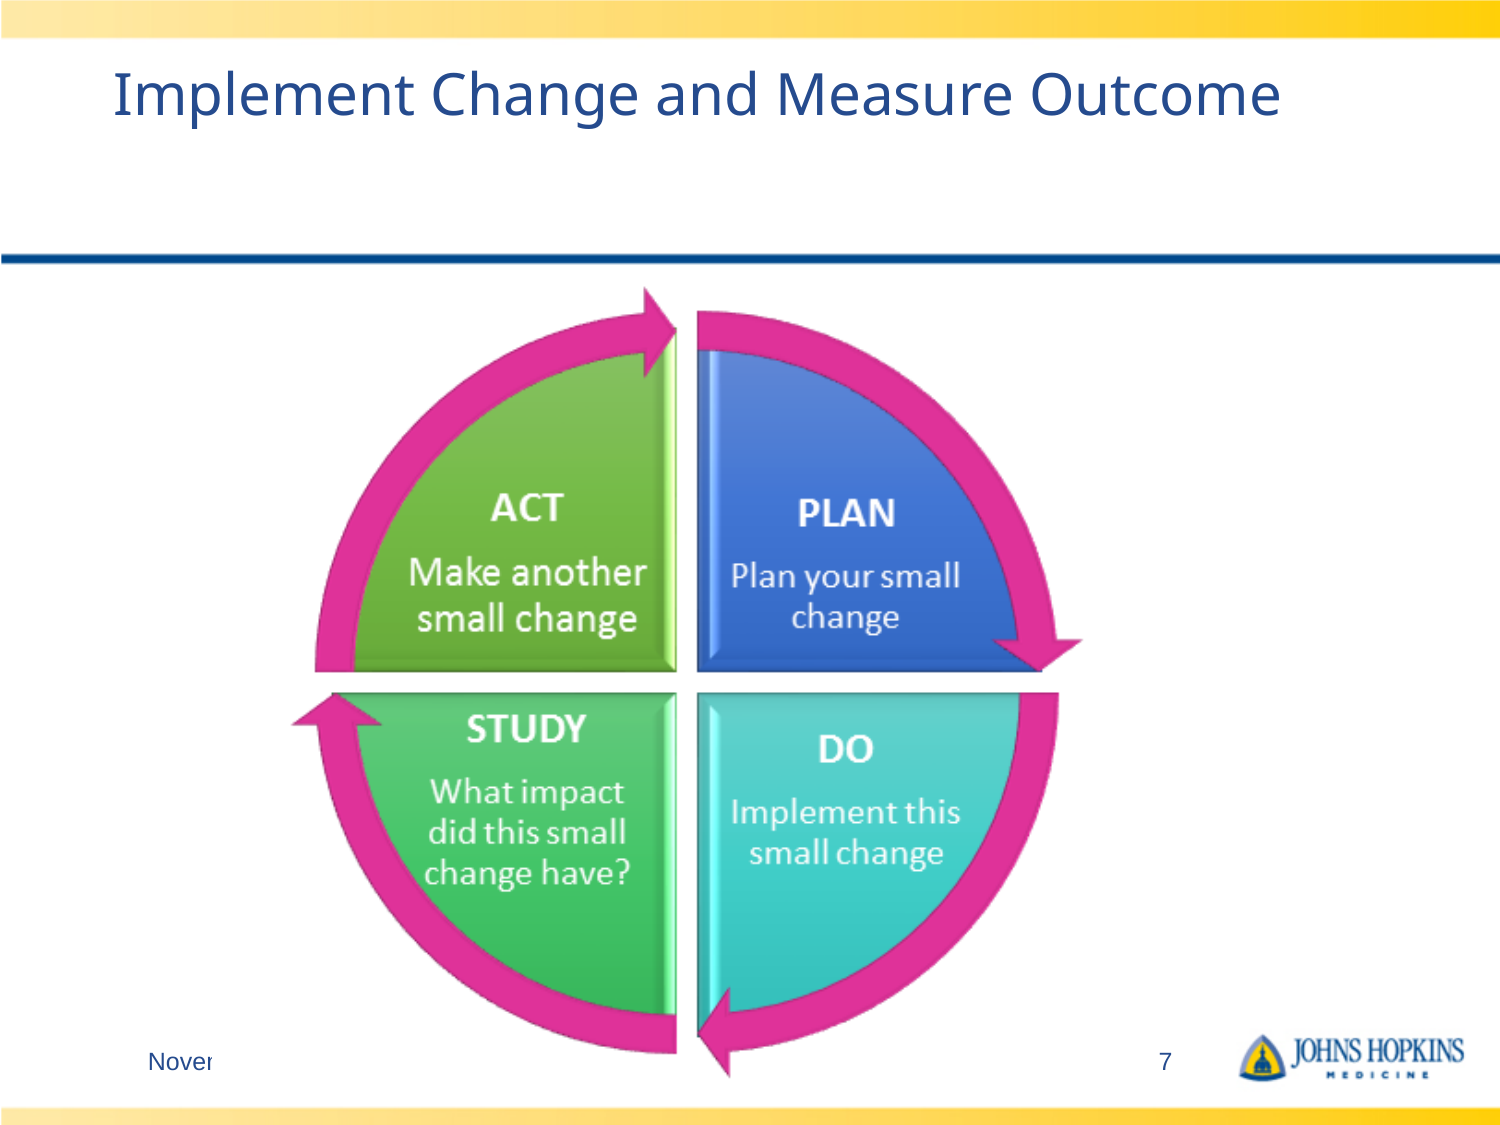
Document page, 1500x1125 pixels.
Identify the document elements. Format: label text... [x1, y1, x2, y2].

slide_number 7 [1138, 1037, 1188, 1088]
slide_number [132, 1037, 207, 1088]
title Implement Change and Measure Outcome [37, 49, 1451, 238]
picture [0, 0, 1500, 1125]
